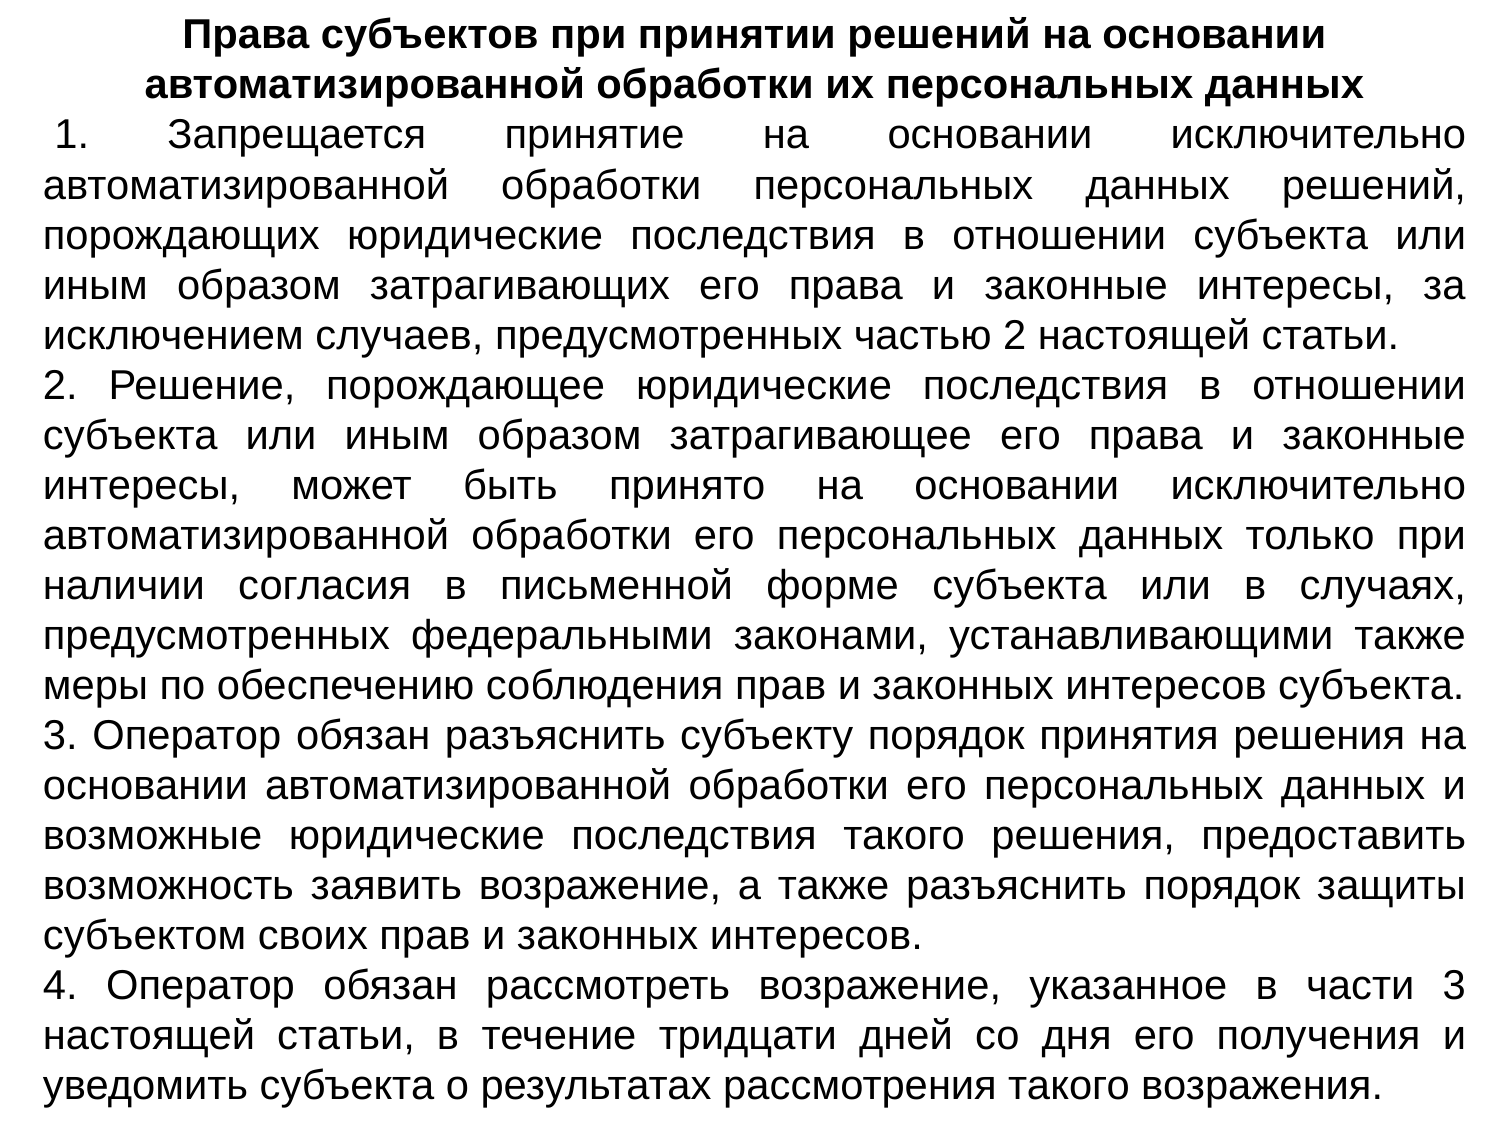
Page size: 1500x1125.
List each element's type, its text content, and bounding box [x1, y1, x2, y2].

text_box Права субъектов при принятии решений на основании автоматизированной обработки их персональных данных 1. Запрещается принятие на основании исключительно автоматизированной обработки персональных данных решений, порождающих юридические последствия в отношении субъекта или иным образом затрагивающих его права и законные интересы, за исключением случаев, предусмотренных частью 2 настоящей статьи. 2. Решение, порождающее юридические последствия в отношении субъекта или иным образом затрагивающее его права и законные интересы, может быть принято на основании исключительно автоматизированной обработки его персональных данных только при наличии согласия в письменной форме субъекта или в случаях, предусмотренных федеральными законами, устанавливающими также меры по обеспечению соблюдения прав и законных интересов субъекта. 3. Оператор обязан разъяснить субъекту порядок принятия решения на основании автоматизированной обработки его персональных данных и возможные юридические последствия такого решения, предоставить возможность заявить возражение, а также разъяснить порядок защиты субъектом своих прав и законных интересов. 4. Оператор обязан рассмотреть возражение, указанное в части 3 настоящей статьи, в течение тридцати дней со дня его получения и уведомить субъекта о результатах рассмотрения такого возражения. [28, 0, 1481, 1116]
